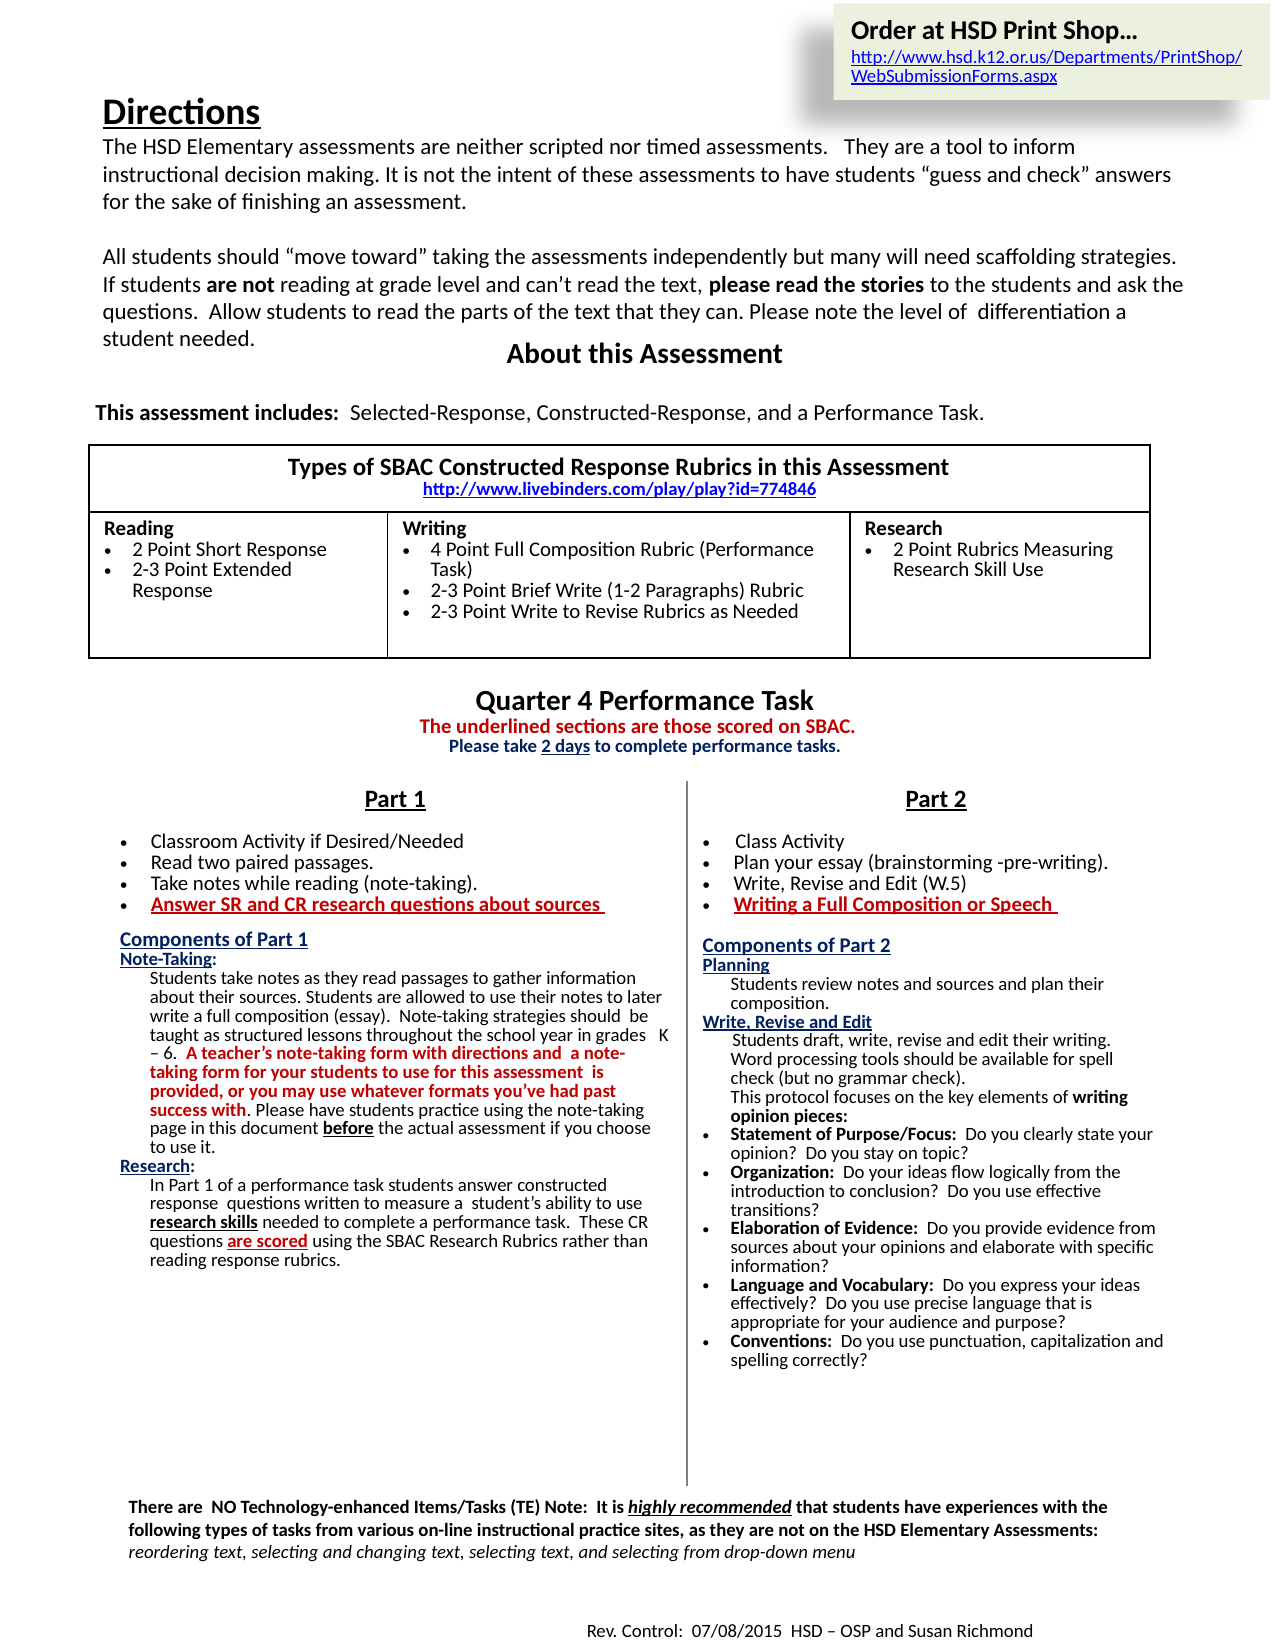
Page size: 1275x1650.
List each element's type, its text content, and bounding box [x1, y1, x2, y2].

table_cell Part 1 [104, 781, 686, 826]
table_cell Writing 4 Point Full Composition Rubric (Performance Task) 2-3 Point Brief Write (1-2 Paragraphs) Rubric 2-3 Point Write to Revise Rubrics as Needed [388, 513, 849, 657]
table_cell [791, 78, 1205, 135]
text_box About this Assessment This assessment includes: Selected-Response, Constructed-Response, and a Performance Task. [80, 327, 1210, 433]
table_cell [801, 78, 1205, 126]
table_header Quarter 4 Performance Task The underlined sections are those scored on SBAC. Please take 2 days to complete performance tasks. [104, 681, 1186, 781]
text_box Directions The HSD Elementary assessments are neither scripted nor timed assessments. They are a tool to inform instructional decision making. It is not the intent of these assessments to have students “guess and check” answers for the sake of finishing an assessment. All students should “move toward” taking the assessments independently but many will need scaffolding strategies. If students are not reading at grade level and can’t read the text, please read the stories to the students and ask the questions. Allow students to read the parts of the text that they can. Please note the level of differentiation a student needed. [85, 78, 1205, 327]
text_box There are NO Technology-enhanced Items/Tasks (TE) Note: It is highly recommended that students have experiences with the following types of tasks from various on-line instructional practice sites, as they are not on the HSD Elementary Assessments: reordering text, selecting and changing text, selecting text, and selecting from drop-down menu [113, 1487, 1177, 1571]
table_cell Classroom Activity if Desired/Needed Read two paired passages. Take notes while reading (note-taking). Answer SR and CR research questions about sources Components of Part 1 Note-Taking: Students take notes as they read passages to gather information about their sources. Students are allowed to use their notes to later write a full composition (essay). Note-taking strategies should be taught as structured lessons throughout the school year in grades K – 6. A teacher’s note-taking form with directions and a note-taking form for your students to use for this assessment is provided, or you may use whatever formats you’ve had past success with. Please have students practice using the note-taking page in this document before the actual assessment if you choose to use it. Research: In Part 1 of a performance task students answer constructed response questions written to measure a student’s ability to use research skills needed to complete a performance task. These CR questions are scored using the SBAC Research Rubrics rather than reading response rubrics. [104, 826, 686, 1486]
table_cell Reading 2 Point Short Response 2-3 Point Extended Response [90, 513, 387, 657]
table_cell Research 2 Point Rubrics Measuring Research Skill Use [851, 513, 1149, 657]
table_cell Part 2 [688, 781, 1186, 826]
text_box Order at HSD Print Shop… http://www.hsd.k12.or.us/Departments/PrintShop/WebSubmissionForms.aspx [831, 1, 1272, 102]
table_cell Class Activity Plan your essay (brainstorming -pre-writing). Write, Revise and Edit (W.5) Writing a Full Composition or Speech Components of Part 2 Planning Students review notes and sources and plan their composition. Write, Revise and Edit Students draft, write, revise and edit their writing. Word processing tools should be available for spell check (but no grammar check). This protocol focuses on the key elements of writing opinion pieces: Statement of Purpose/Focus: Do you clearly state your opinion? Do you stay on topic? Organization: Do your ideas flow logically from the introduction to conclusion? Do you use effective transitions? Elaboration of Evidence: Do you provide evidence from sources about your opinions and elaborate with specific information? Language and Vocabulary: Do you express your ideas effectively? Do you use precise language that is appropriate for your audience and purpose? Conventions: Do you use punctuation, capitalization and spelling correctly? [688, 826, 1186, 1486]
table_header Types of SBAC Constructed Response Rubrics in this Assessment http://www.livebinders.com/play/play?id=774846 [90, 446, 1149, 511]
